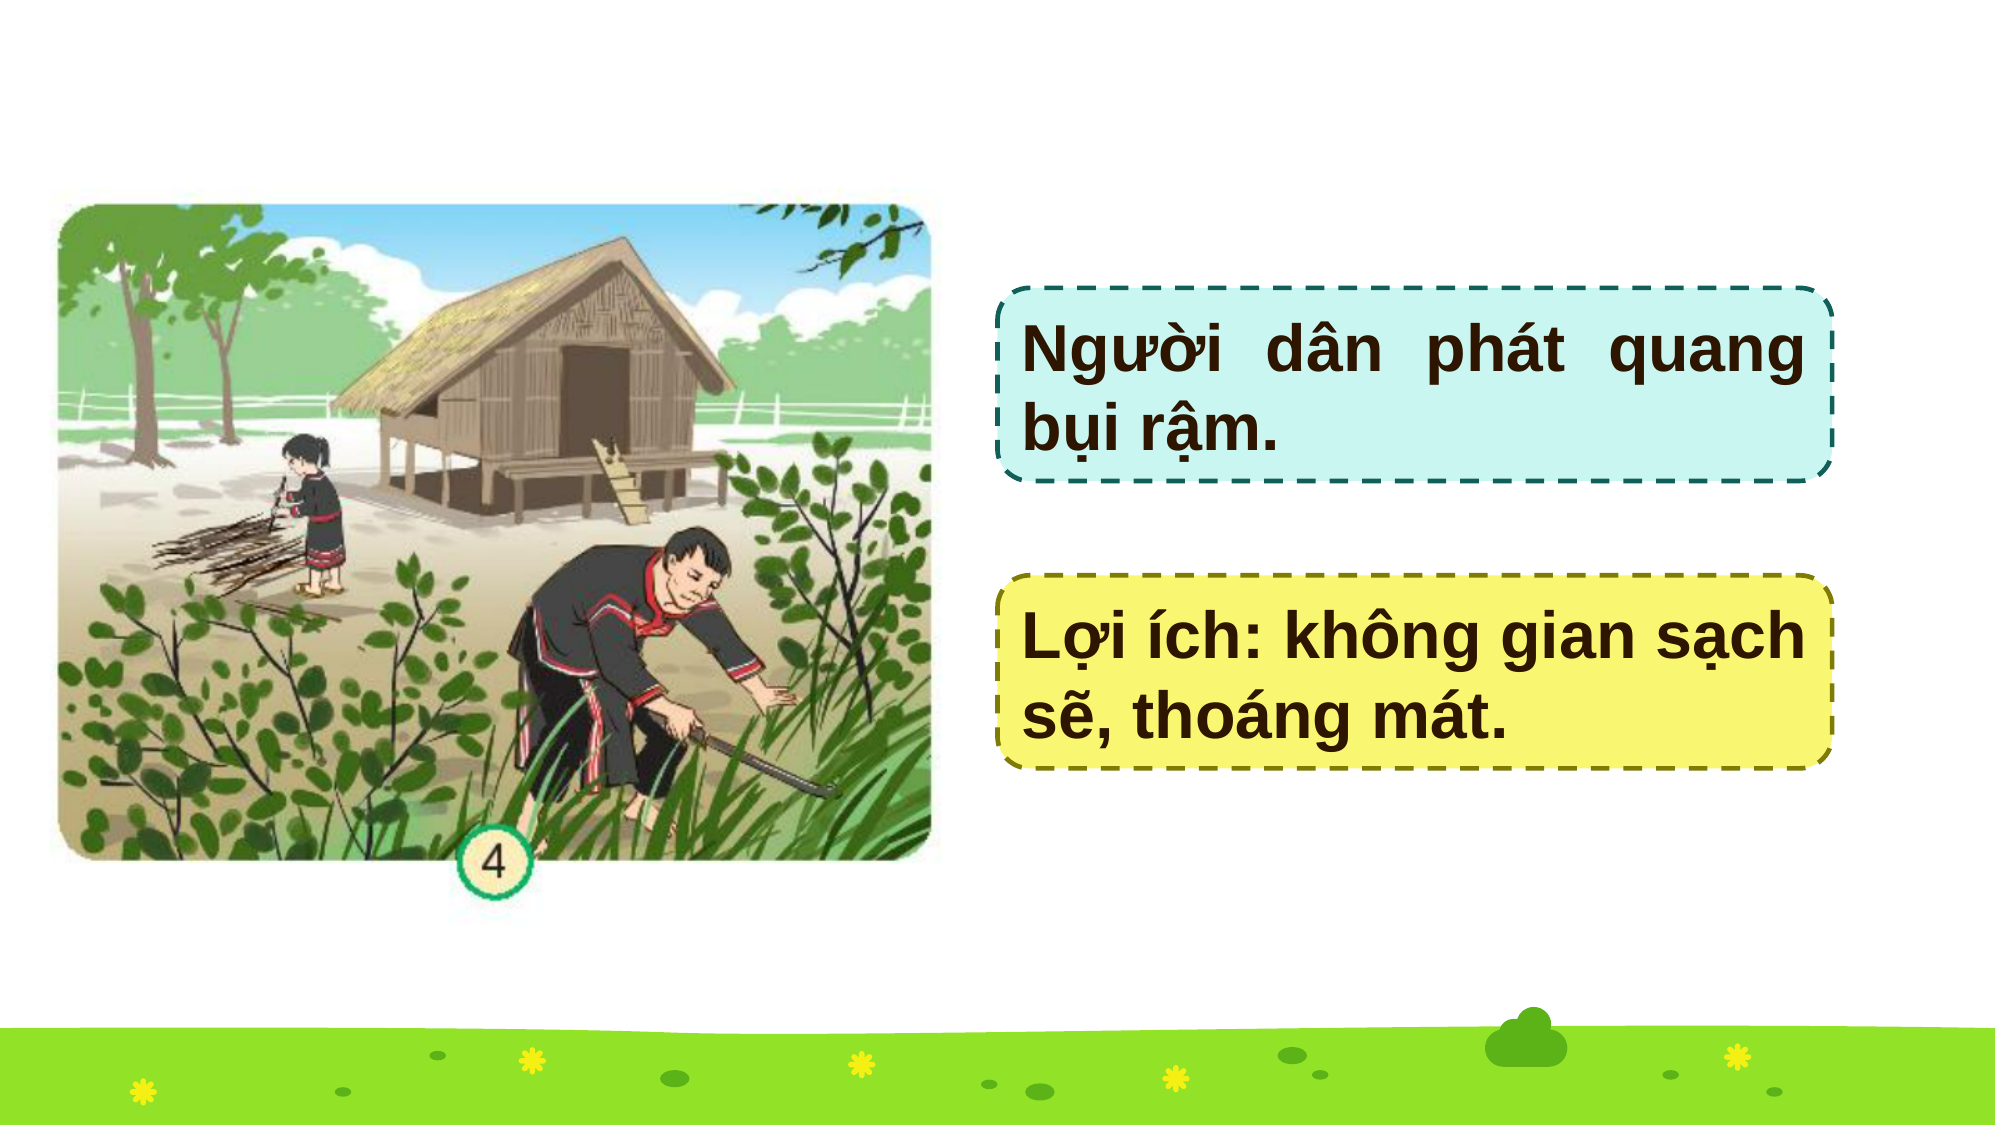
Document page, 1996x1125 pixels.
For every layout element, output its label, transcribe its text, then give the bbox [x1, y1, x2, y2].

text_box Lợi ích: không gian sạch sẽ, thoáng mát. [1003, 575, 1833, 769]
picture [20, 159, 998, 966]
text_box Người dân phát quang bụi rậm. [1003, 287, 1833, 481]
